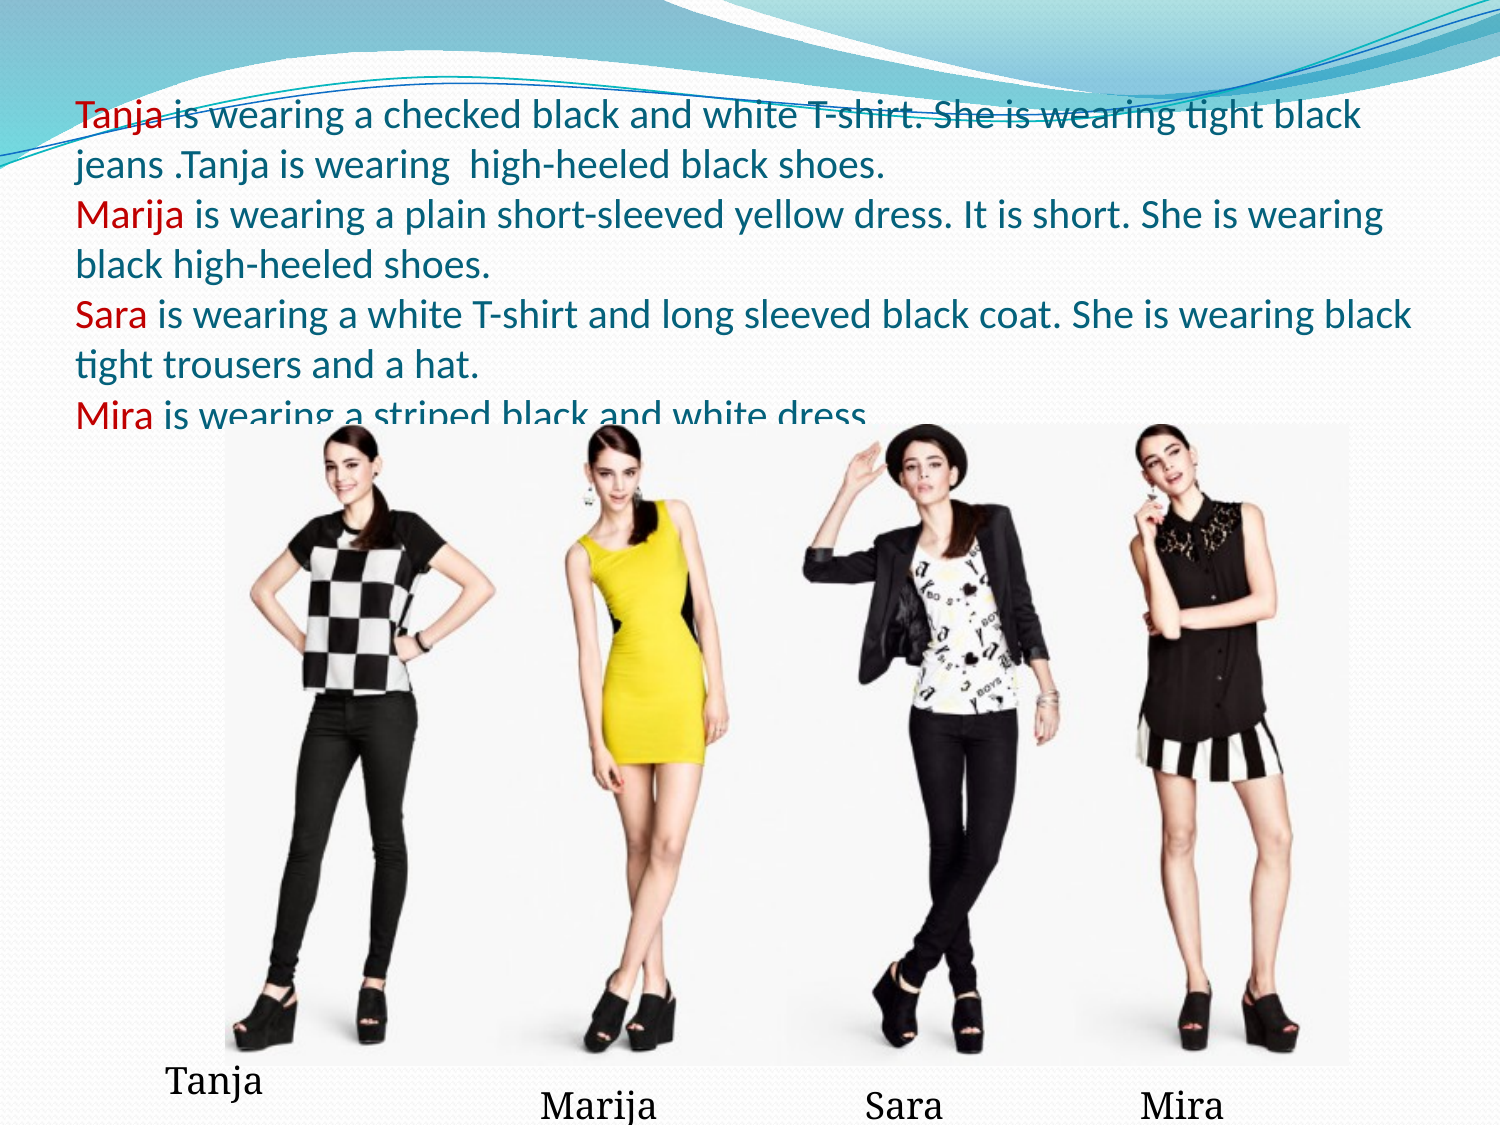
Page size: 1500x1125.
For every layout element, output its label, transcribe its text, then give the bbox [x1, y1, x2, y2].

text_box Tanja [150, 1049, 413, 1110]
text_box Mira [1124, 1074, 1363, 1125]
text_box Marija [524, 1078, 688, 1125]
title Tanja is wearing a checked black and white T-shirt. She is wearing tight black jeans .Tanja is wearing high-heeled black shoes. Marija is wearing a plain short-sleeved yellow dress. It is short. She is wearing black high-heeled shoes. Sara is wearing a white T-shirt and long sleeved black coat. She is wearing black tight trousers and a hat. Mira is wearing a striped black and white dress. [75, 75, 1425, 438]
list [224, 424, 1349, 1066]
text_box Sara [849, 1078, 1038, 1125]
